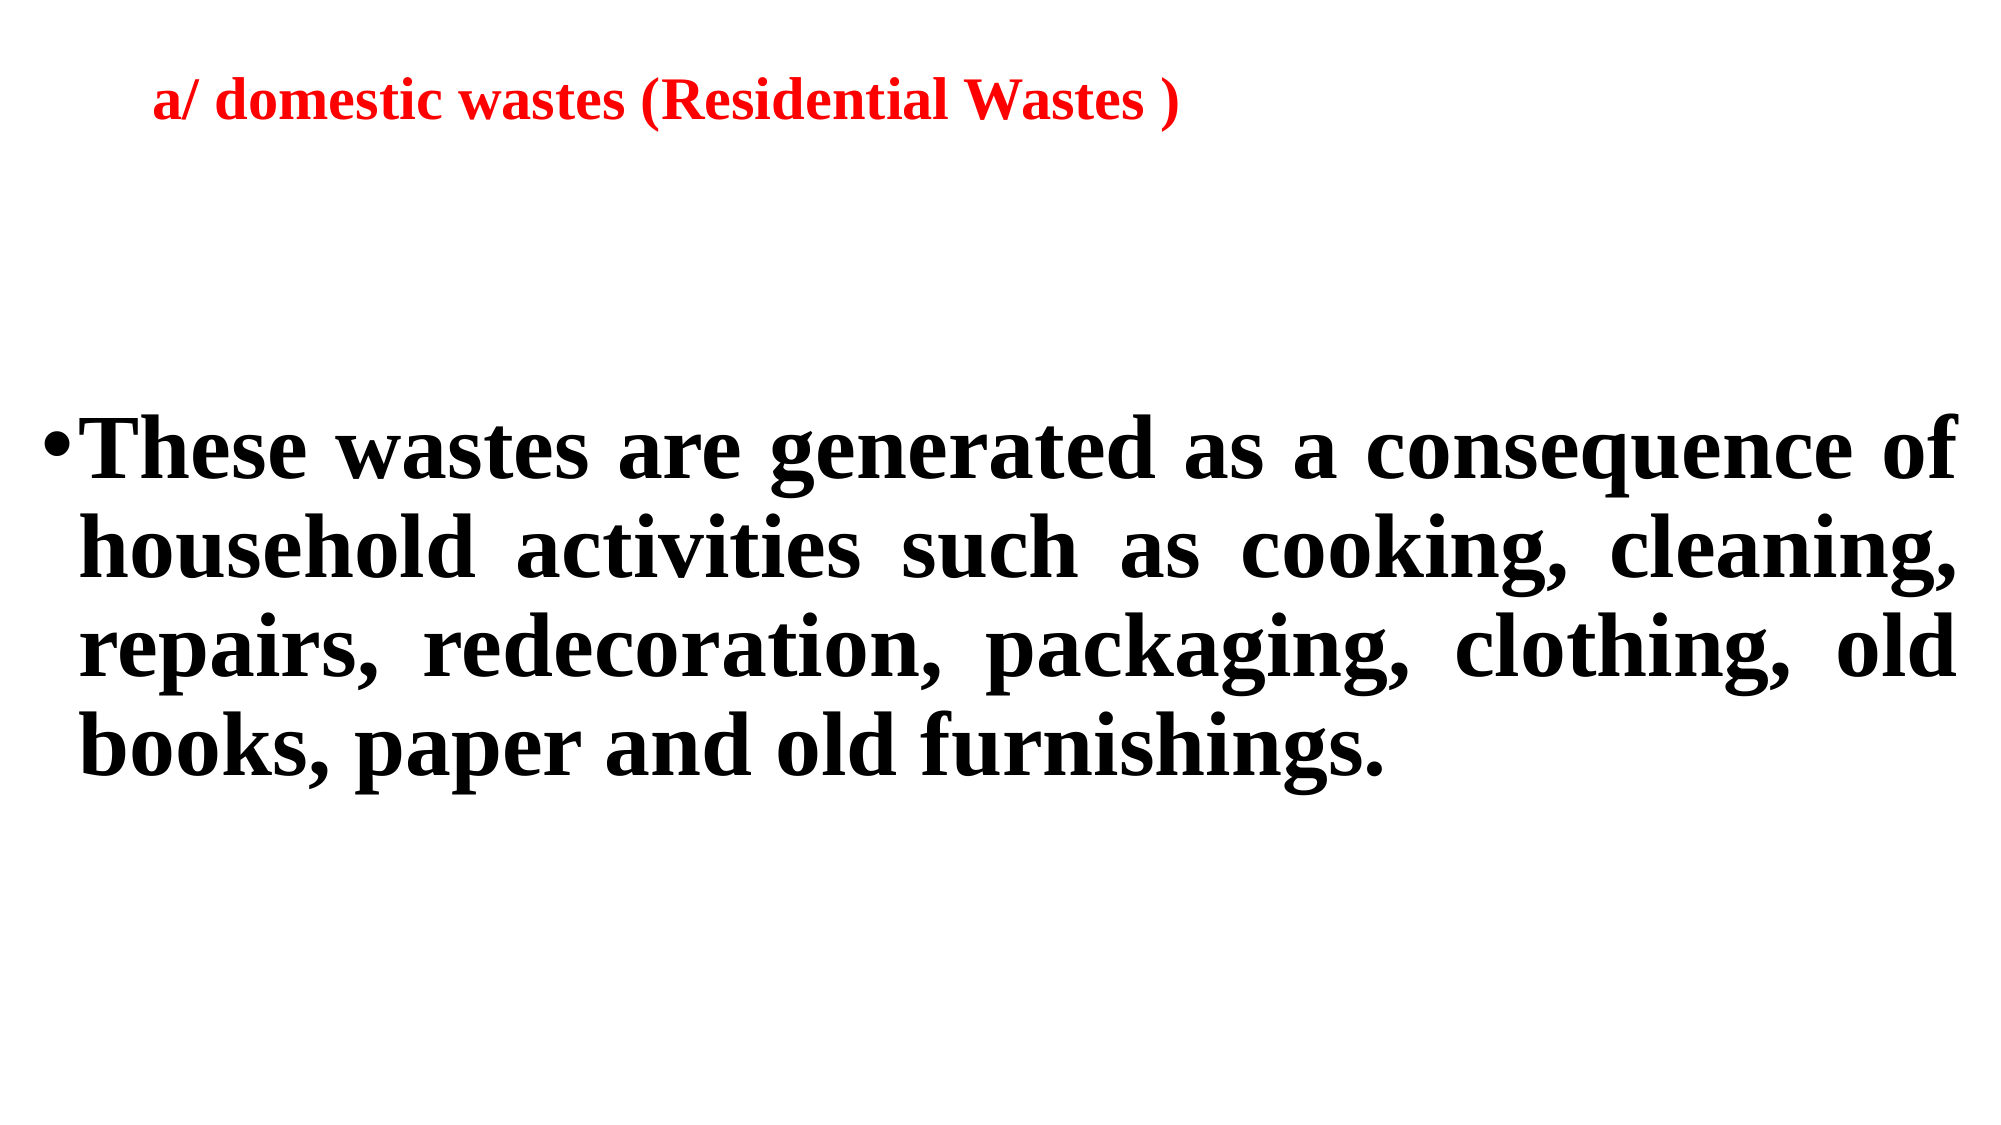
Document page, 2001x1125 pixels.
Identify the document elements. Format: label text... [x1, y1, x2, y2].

list These wastes are generated as a consequence of household activities such as cooking, cleaning, repairs, redecoration, packaging, clothing, old books, paper and old furnishings. [26, 271, 1977, 1098]
title a/ domestic wastes (Residential Wastes ) [137, 59, 1863, 141]
